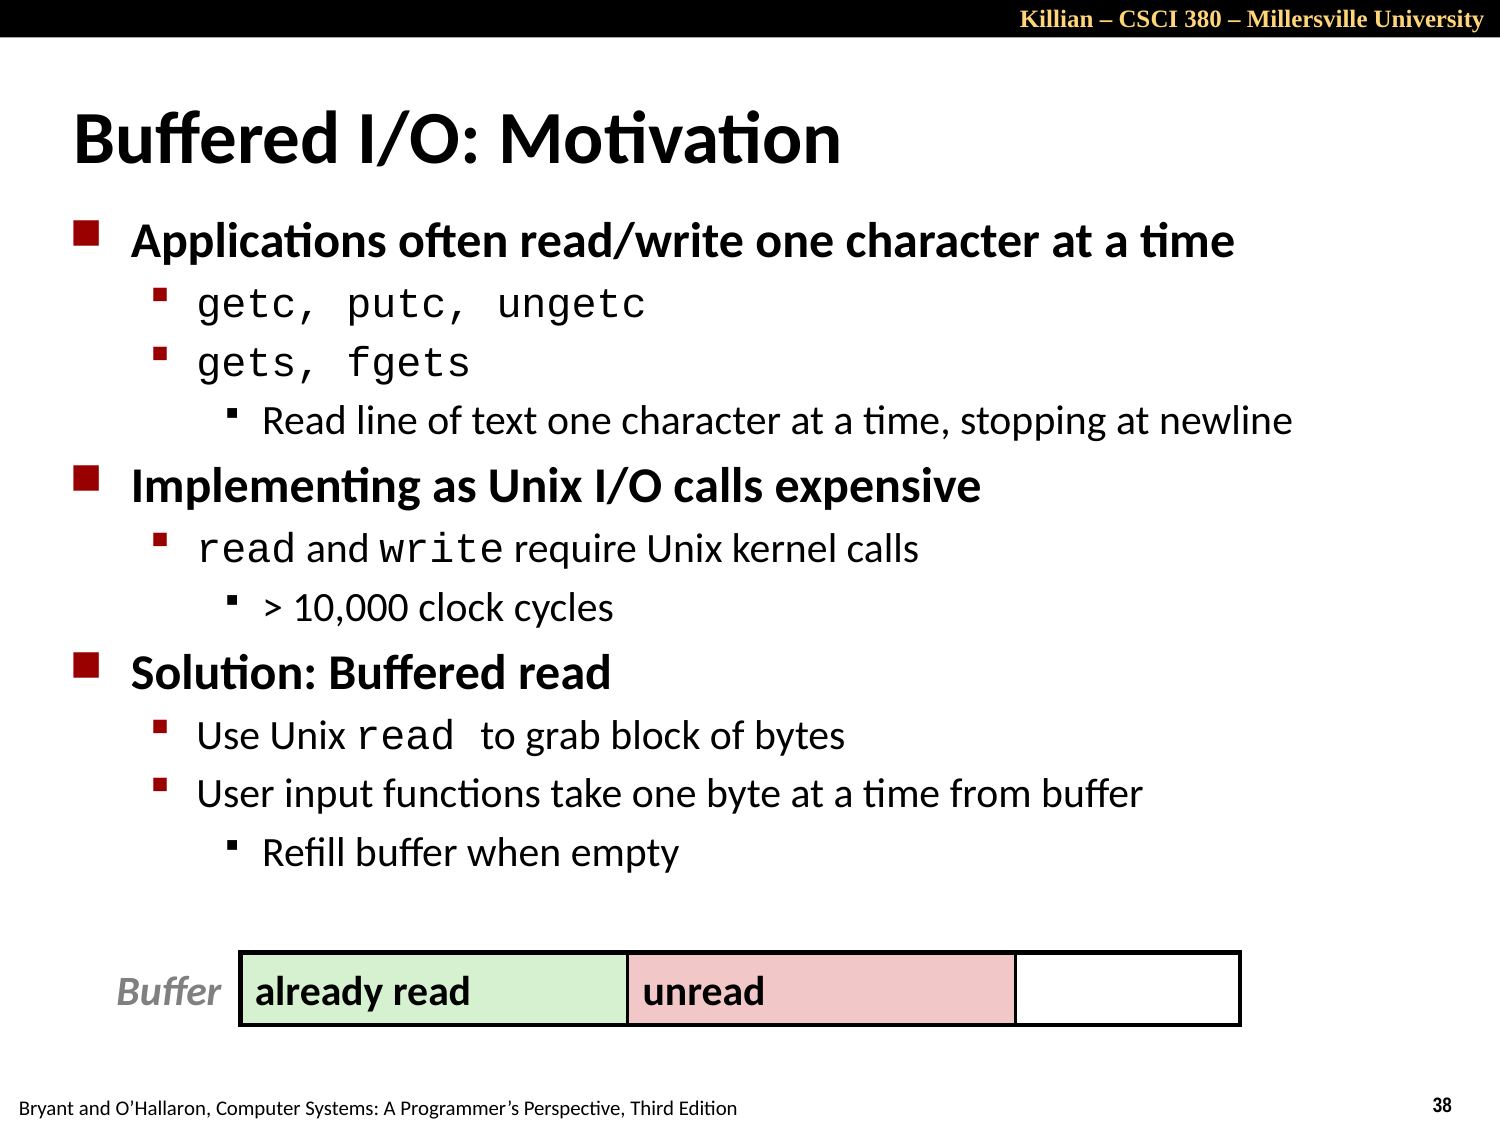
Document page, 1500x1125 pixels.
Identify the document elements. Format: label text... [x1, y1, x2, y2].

title Buffered I/O: Motivation [58, 71, 1305, 197]
list Applications often read/write one character at a time getc, putc, ungetc gets, fgets Read line of text one character at a time, stopping at newline Implementing as Unix I/O calls expensive read and write require Unix kernel calls > 10,000 clock cycles Solution: Buffered read Use Unix read to grab block of bytes User input functions take one byte at a time from buffer Refill buffer when empty [59, 199, 1423, 913]
text_box [240, 952, 1241, 1025]
text_box Buffer [101, 956, 237, 1022]
